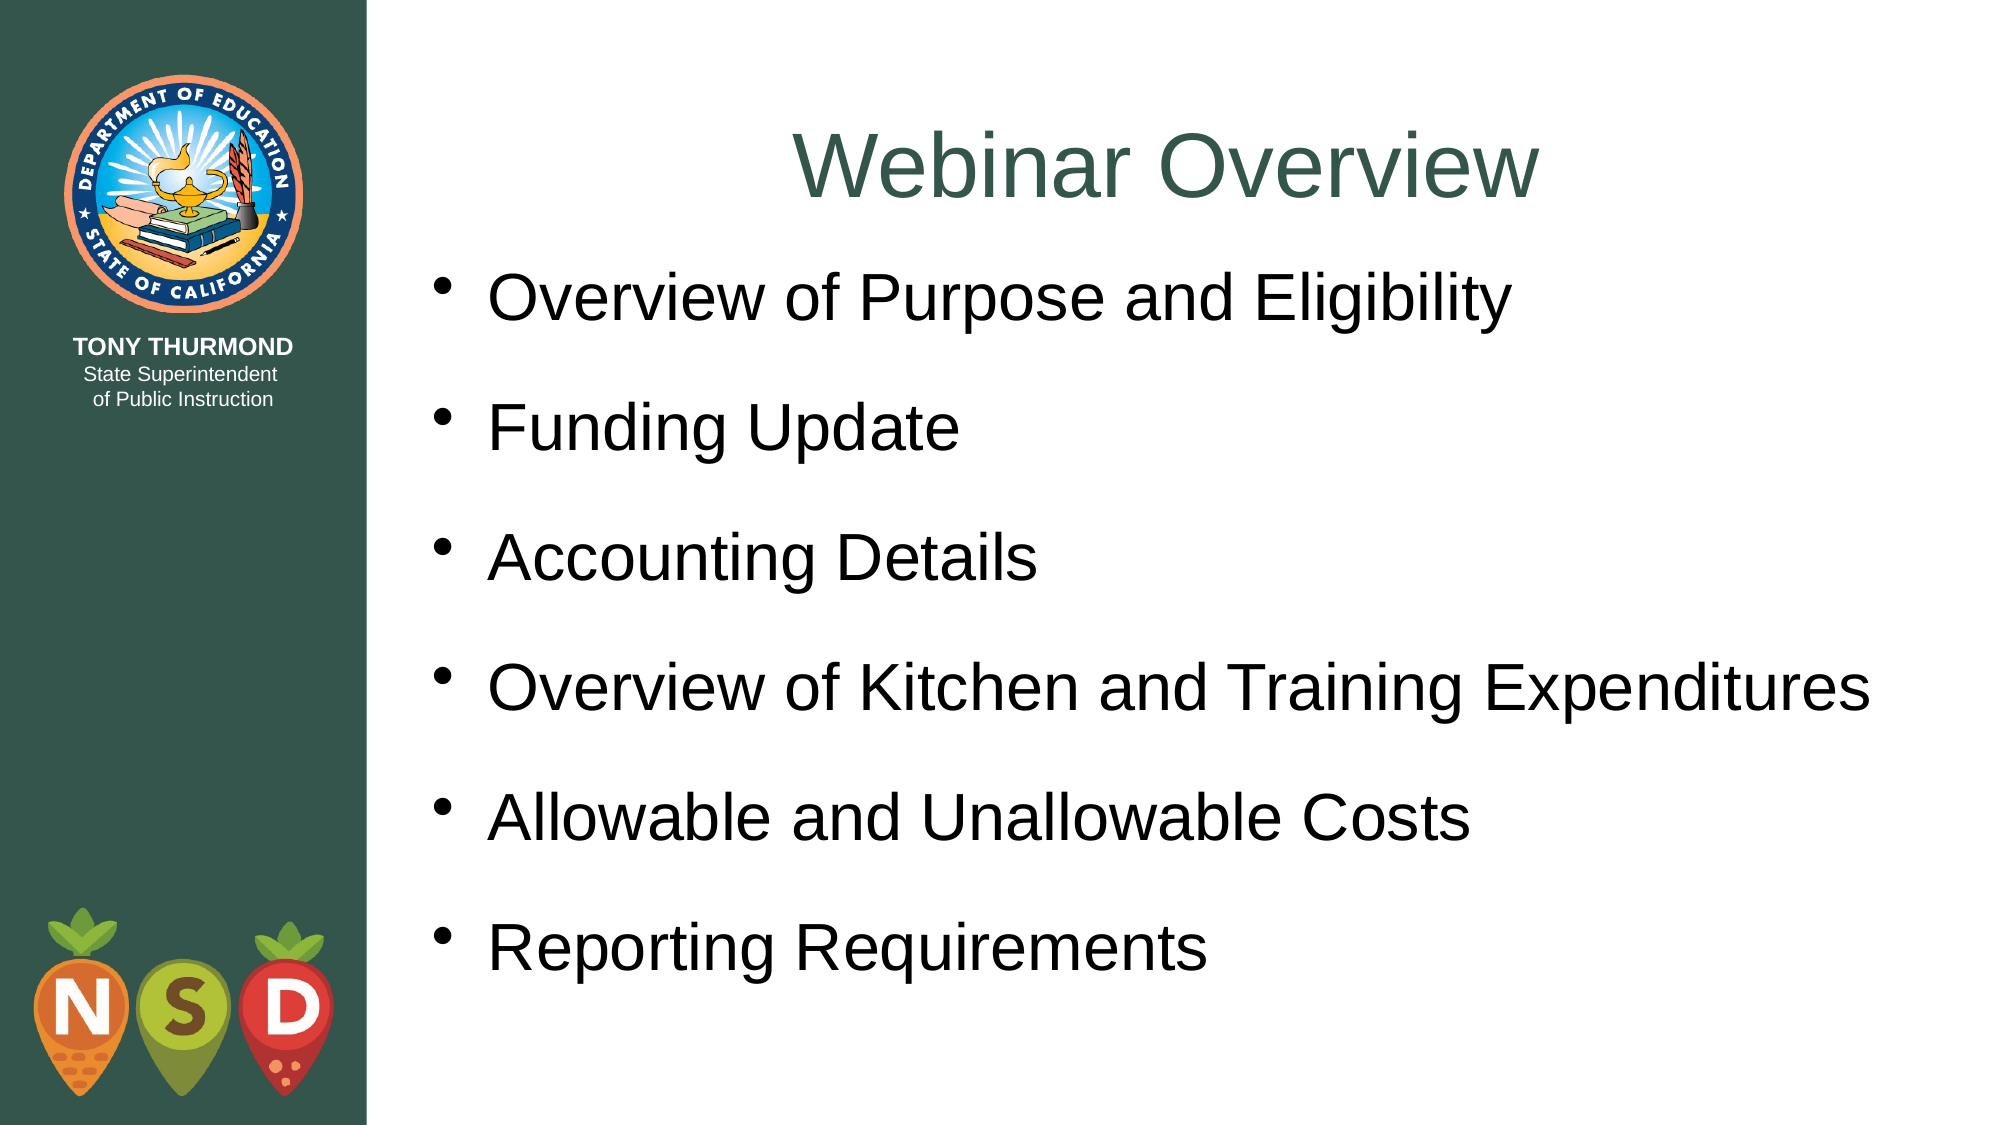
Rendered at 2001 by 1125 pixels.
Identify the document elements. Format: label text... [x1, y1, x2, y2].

title Webinar Overview [416, 66, 1917, 246]
list Overview of Purpose and Eligibility Funding Update Accounting Details Overview of Kitchen and Training Expenditures Allowable and Unallowable Costs Reporting Requirements [416, 246, 1917, 1125]
picture [13, 892, 354, 1108]
picture [64, 74, 303, 313]
